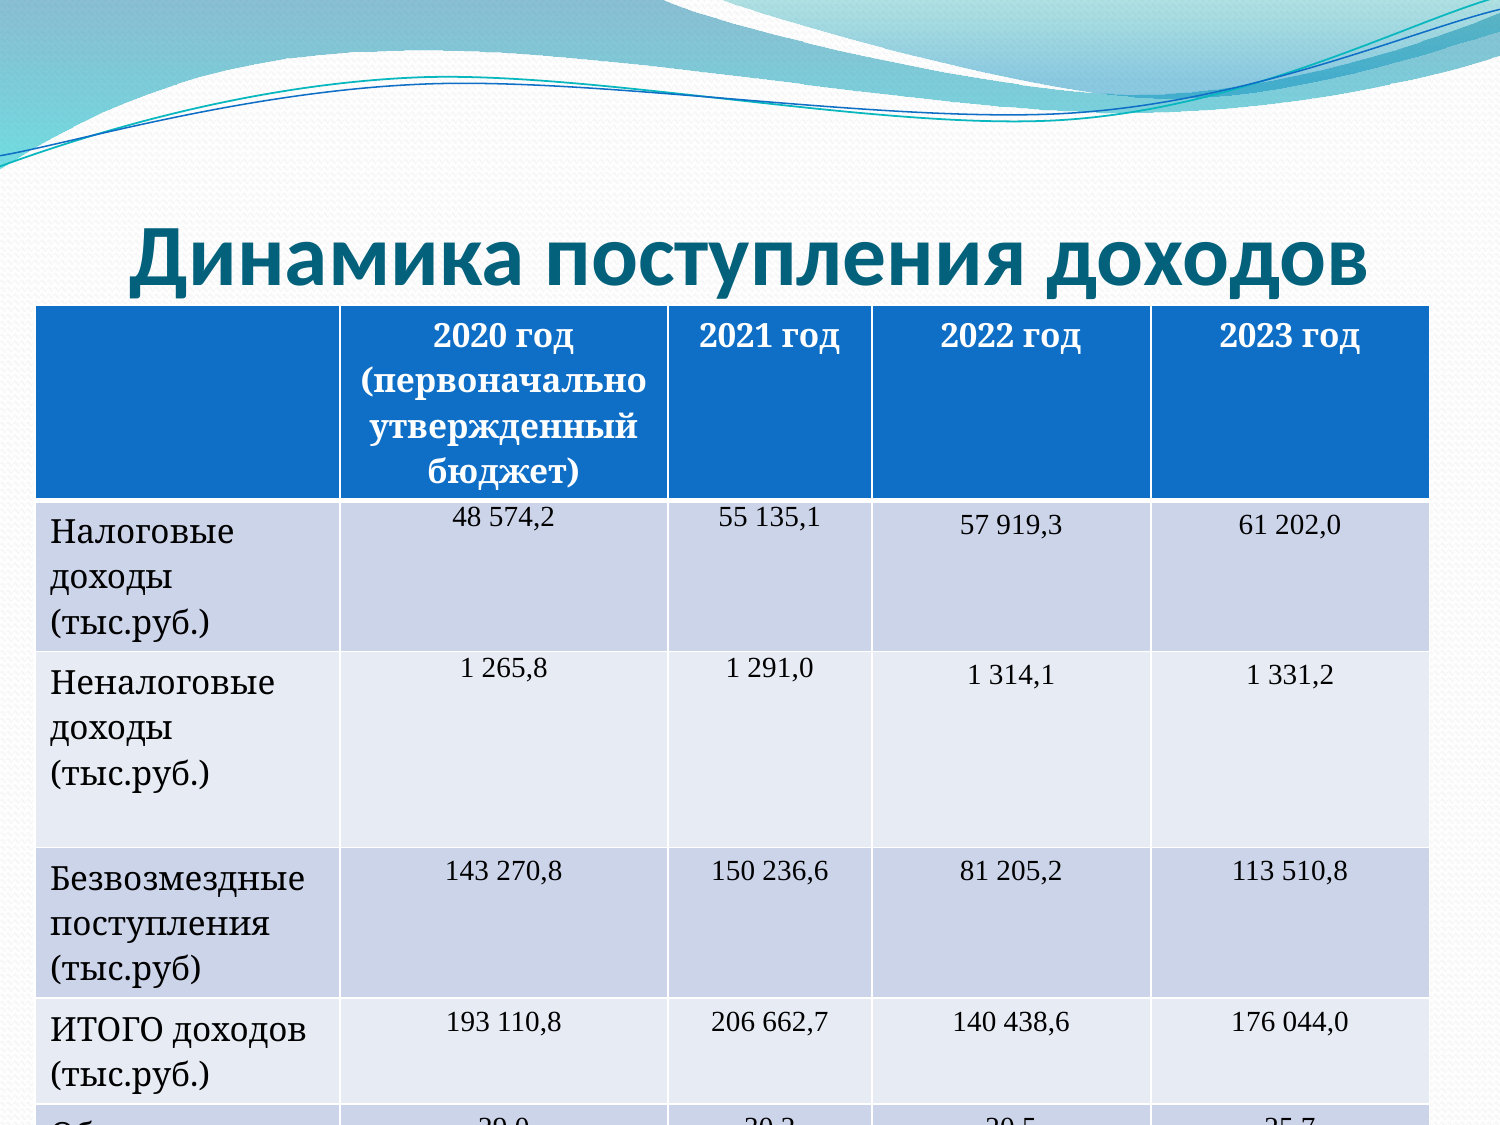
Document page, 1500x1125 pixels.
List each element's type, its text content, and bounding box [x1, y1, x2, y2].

table_cell 193 110,8 [341, 999, 667, 1103]
title Динамика поступления доходов [75, 115, 1425, 303]
table_cell 61 202,0 [1152, 503, 1429, 651]
table_cell Объем доходов на одного жителя (тыс.руб) [36, 1105, 339, 1125]
table_cell 30,2 [669, 1105, 871, 1125]
table_header 2021 год [669, 306, 871, 498]
table_header 2020 год (первоначально утвержденный бюджет) [341, 306, 667, 498]
table_cell 1 291,0 [669, 652, 871, 847]
table_cell Налоговые доходы (тыс.руб.) [36, 503, 339, 651]
table_header [36, 306, 339, 498]
table_cell Безвозмездные поступления (тыс.руб) [36, 848, 339, 997]
table_cell 20,5 [873, 1105, 1150, 1125]
table_cell 1 265,8 [341, 652, 667, 847]
table_cell 113 510,8 [1152, 848, 1429, 997]
table_header 2023 год [1152, 306, 1429, 498]
table_cell 176 044,0 [1152, 999, 1429, 1103]
table_cell 206 662,7 [669, 999, 871, 1103]
table_cell 55 135,1 [669, 503, 871, 651]
table_cell Неналоговые доходы (тыс.руб.) [36, 652, 339, 847]
table_cell 81 205,2 [873, 848, 1150, 997]
table_header 2022 год [873, 306, 1150, 498]
table_cell 150 236,6 [669, 848, 871, 997]
table_cell 143 270,8 [341, 848, 667, 997]
table_cell 48 574,2 [341, 503, 667, 651]
table_cell 140 438,6 [873, 999, 1150, 1103]
table_cell 25,7 [1152, 1105, 1429, 1125]
table_cell ИТОГО доходов (тыс.руб.) [36, 999, 339, 1103]
table_cell 57 919,3 [873, 503, 1150, 651]
table_cell 29,0 [341, 1105, 667, 1125]
table_cell 1 331,2 [1152, 652, 1429, 847]
table_cell 1 314,1 [873, 652, 1150, 847]
